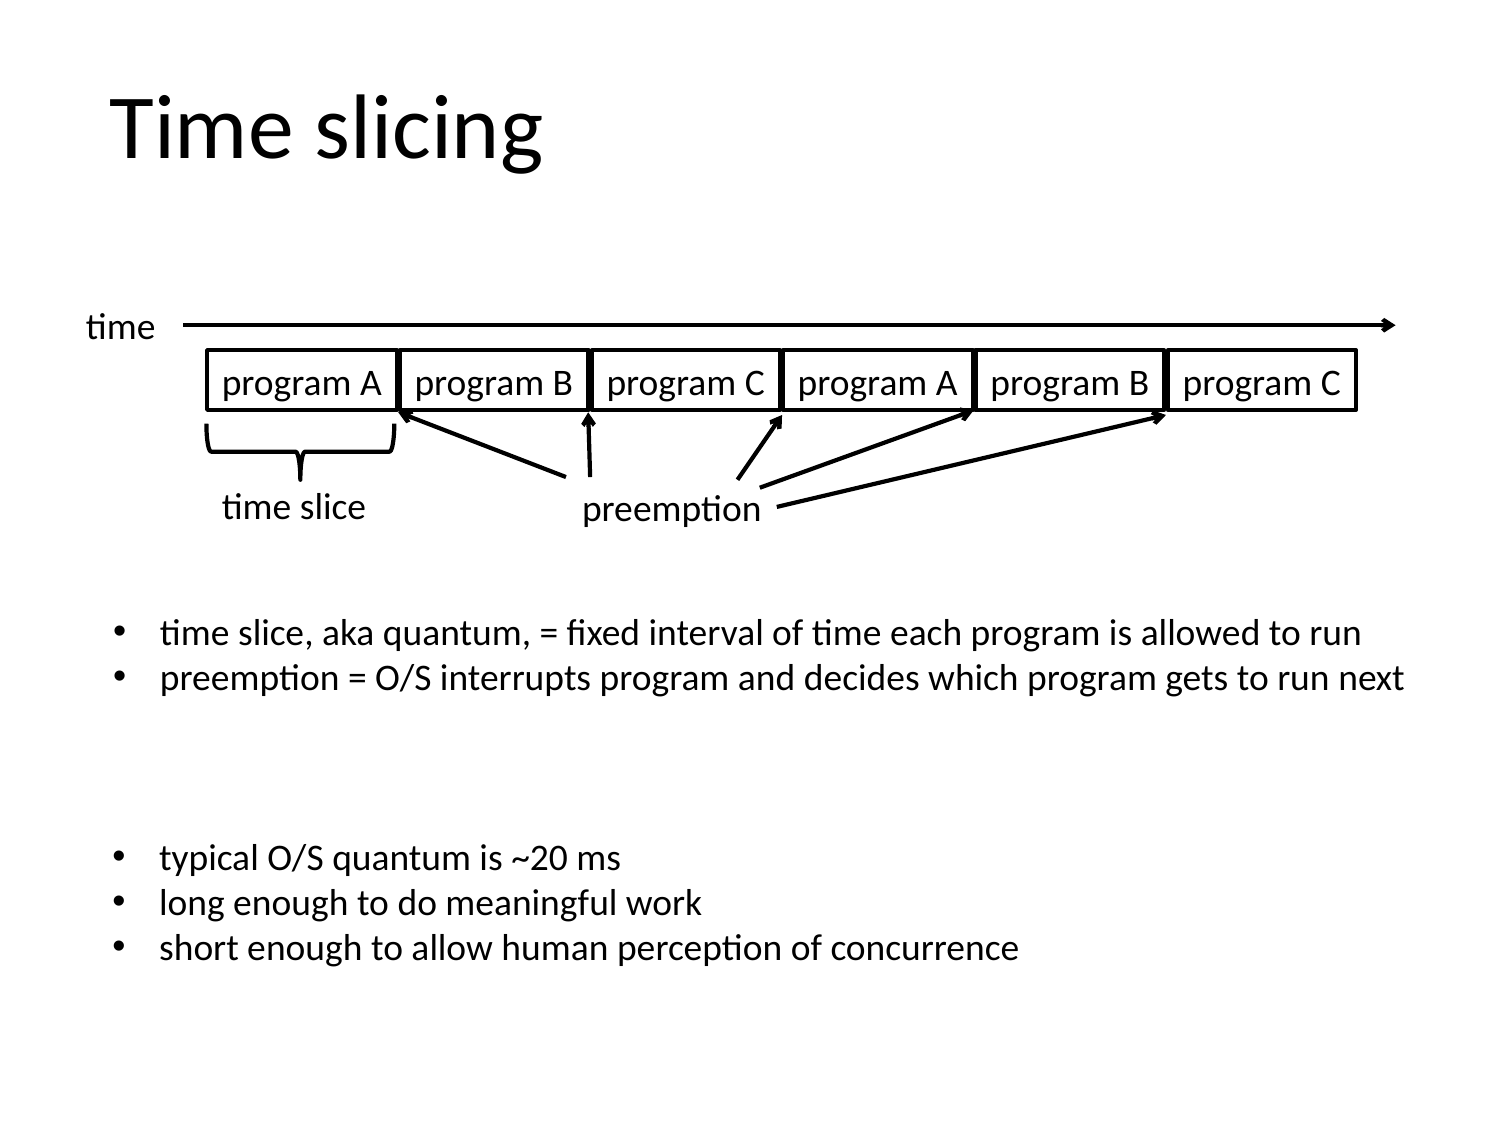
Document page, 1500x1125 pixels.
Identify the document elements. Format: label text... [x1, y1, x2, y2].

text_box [587, 412, 591, 478]
text_box program A [207, 350, 398, 410]
text_box program B [975, 350, 1165, 410]
text_box program C [1167, 350, 1356, 410]
text_box Time slicing [94, 59, 560, 185]
text_box [205, 423, 392, 481]
text_box time slice, aka quantum, = fixed interval of time each program is allowed to run preemption = O/S interrupts program and decides which program gets to run next [98, 600, 1422, 706]
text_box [737, 414, 754, 481]
text_box program B [399, 350, 589, 410]
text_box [398, 412, 567, 478]
text_box time [71, 294, 171, 355]
text_box preemption [567, 477, 777, 537]
text_box program A [783, 350, 973, 409]
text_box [759, 410, 974, 488]
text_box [777, 414, 1167, 508]
text_box typical O/S quantum is ~20 ms long enough to do meaningful work short enough to allow human perception of concurrence [97, 825, 1044, 976]
text_box program C [591, 350, 781, 410]
text_box time slice [207, 475, 382, 535]
